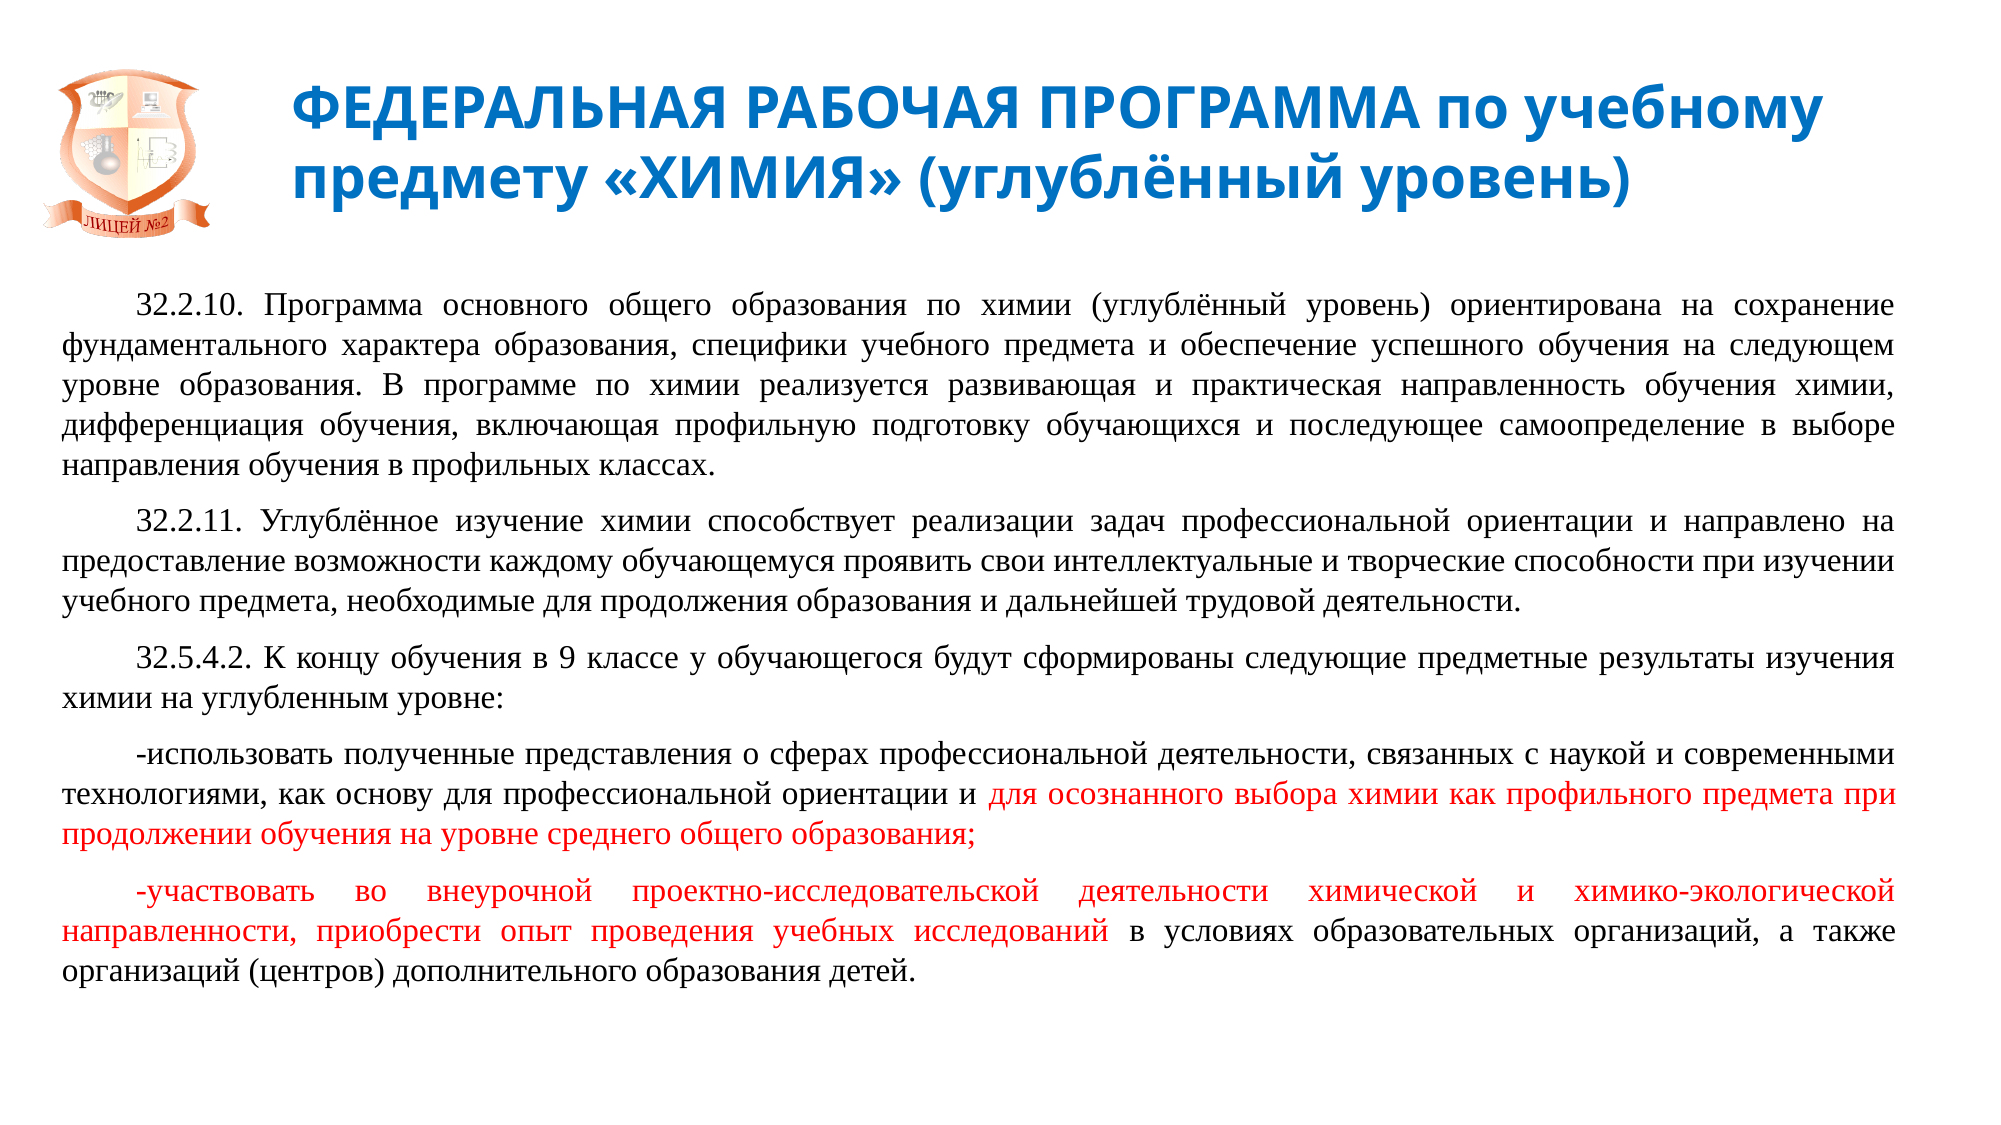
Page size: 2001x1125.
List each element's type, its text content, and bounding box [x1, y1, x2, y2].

title ФЕДЕРАЛЬНАЯ РАБОЧАЯ ПРОГРАММА по учебному предмету «ХИМИЯ» (углублённый уровень) [291, 70, 1922, 283]
picture [42, 68, 210, 239]
list 32.2.10. Программа основного общего образования по химии (углублённый уровень) ориентирована на сохранение фундаментального характера образования, специфики учебного предмета и обеспечение успешного обучения на следующем уровне образования. В программе по химии реализуется развивающая и практическая направленность обучения химии, дифференциация обучения, включающая профильную подготовку обучающихся и последующее самоопределение в выборе направления обучения в профильных классах. 32.2.11. Углублённое изучение химии способствует реализации задач профессиональной ориентации и направлено на предоставление возможности каждому обучающемуся проявить свои интеллектуальные и творческие способности при изучении учебного предмета, необходимые для продолжения образования и дальнейшей трудовой деятельности. 32.5.4.2. К концу обучения в 9 классе у обучающегося будут сформированы следующие предметные результаты изучения химии на углубленным уровне: -использовать полученные представления о сферах профессиональной деятельности, связанных с наукой и современными технологиями, как основу для профессиональной ориентации и для осознанного выбора химии как профильного предмета при продолжении обучения на уровне среднего общего образования; -участвовать во внеурочной проектно-исследовательской деятельности химической и химико-экологической направленности, приобрести опыт проведения учебных исследований в условиях образовательных организаций, а также организаций (центров) дополнительного образования детей. [61, 282, 1898, 1125]
